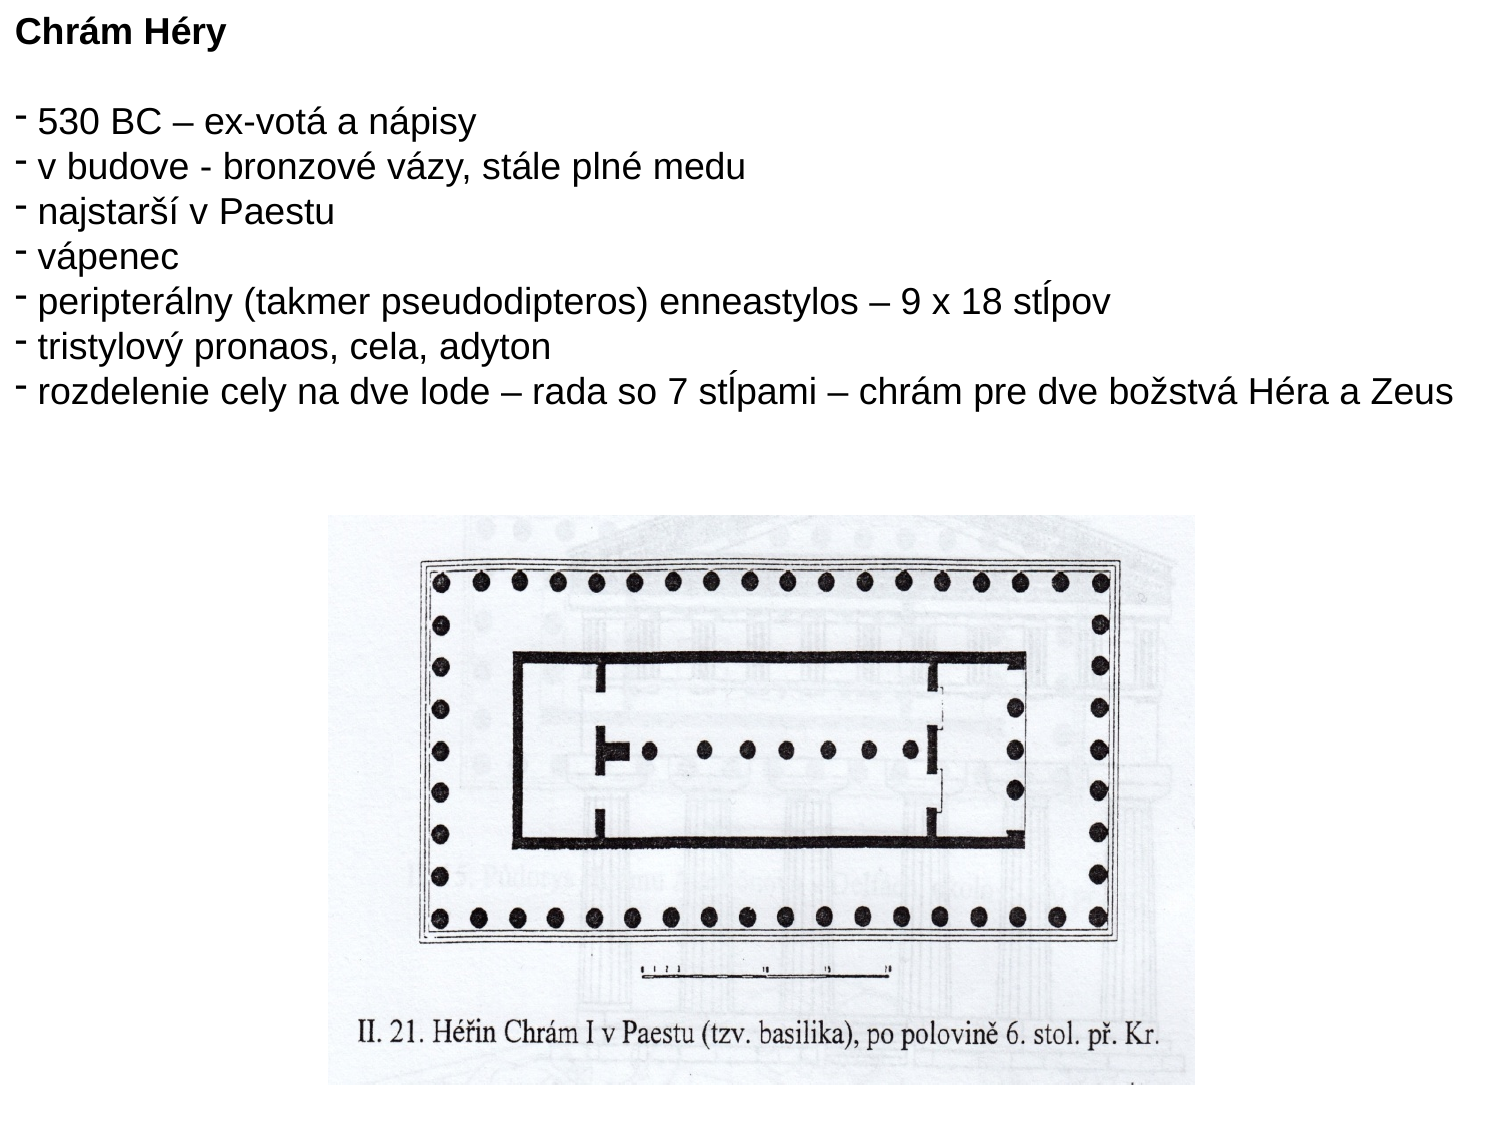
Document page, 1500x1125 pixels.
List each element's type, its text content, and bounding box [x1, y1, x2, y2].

picture [327, 515, 1195, 1086]
text_box Chrám Héry 530 BC – ex-votá a nápisy v budove - bronzové vázy, stále plné medu najstarší v Paestu vápenec peripterálny (takmer pseudodipteros) enneastylos – 9 x 18 stĺpov tristylový pronaos, cela, adyton rozdelenie cely na dve lode – rada so 7 stĺpami – chrám pre dve božstvá Héra a Zeus [0, 0, 1500, 420]
